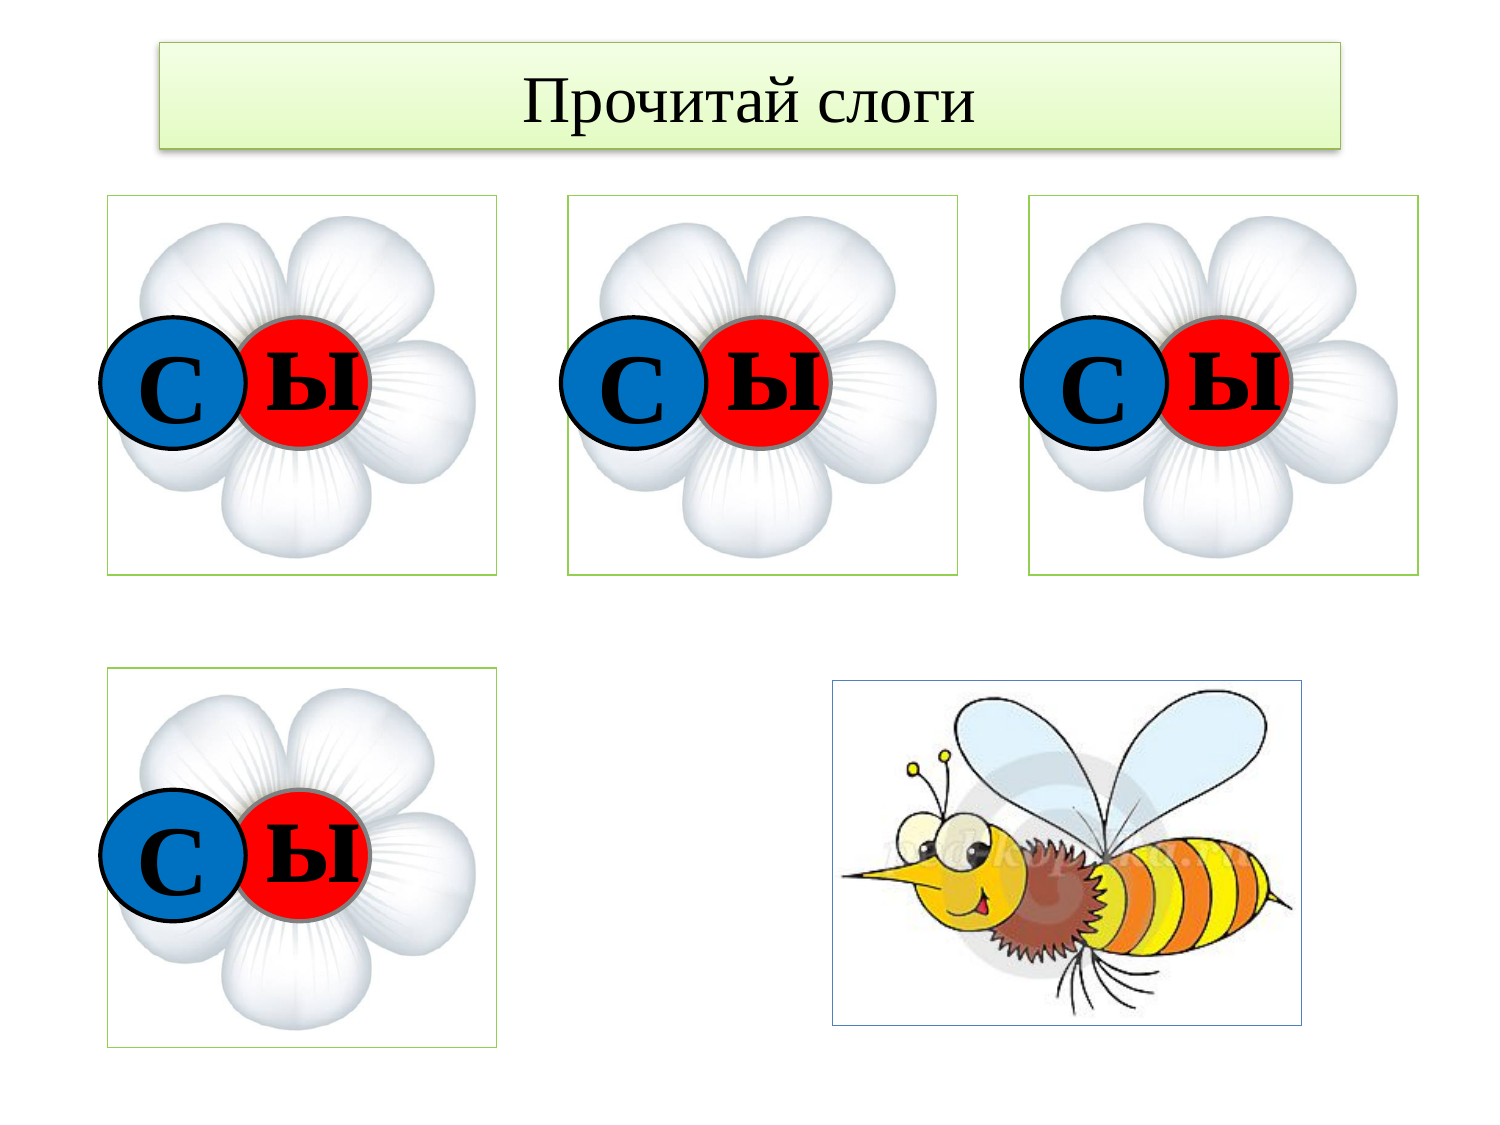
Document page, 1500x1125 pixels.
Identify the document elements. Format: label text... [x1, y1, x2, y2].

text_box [100, 668, 497, 1048]
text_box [1021, 196, 1418, 575]
picture [832, 680, 1302, 1027]
text_box Прочитай слоги [159, 42, 1341, 150]
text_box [100, 196, 497, 575]
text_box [560, 196, 957, 575]
